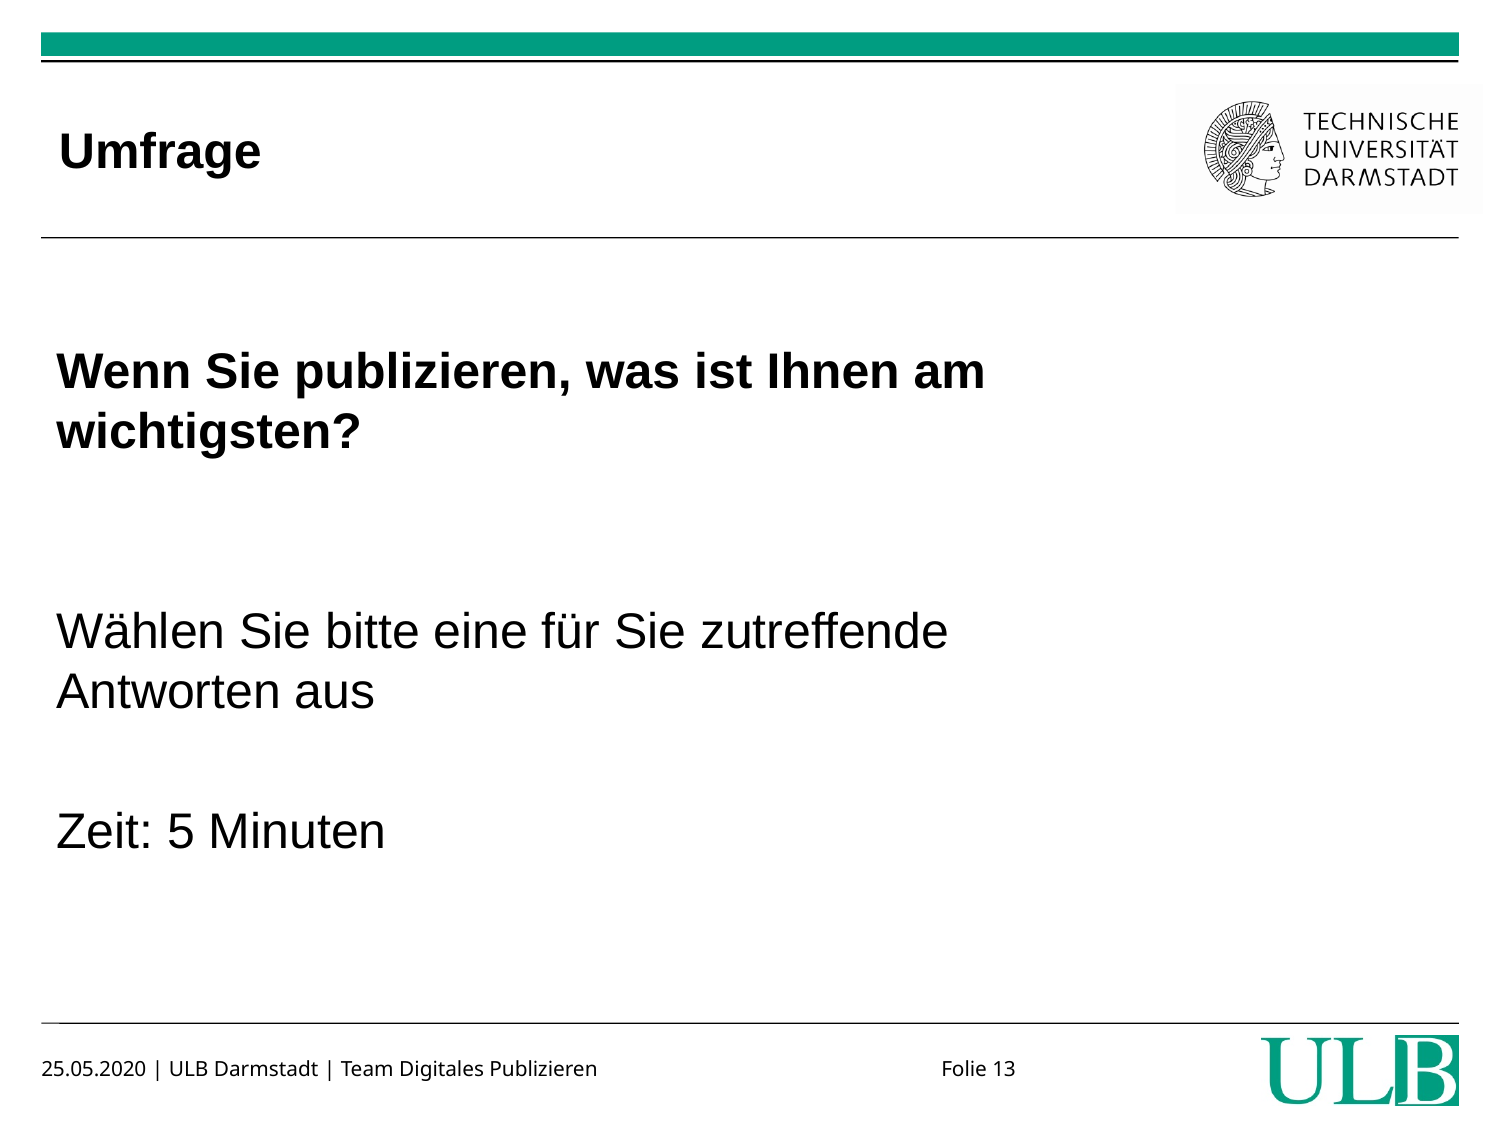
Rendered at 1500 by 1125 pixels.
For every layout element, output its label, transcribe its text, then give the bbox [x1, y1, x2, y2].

list Wenn Sie publizieren, was ist Ihnen am wichtigsten? Wählen Sie bitte eine für Sie zutreffende Antworten aus Zeit: 5 Minuten [41, 261, 1128, 1000]
picture [1261, 1035, 1459, 1106]
title Umfrage [58, 80, 1187, 218]
footer 25.05.2020 | ULB Darmstadt | Team Digitales Publizieren Folie 13 [41, 1055, 1223, 1094]
picture [1187, 84, 1483, 214]
